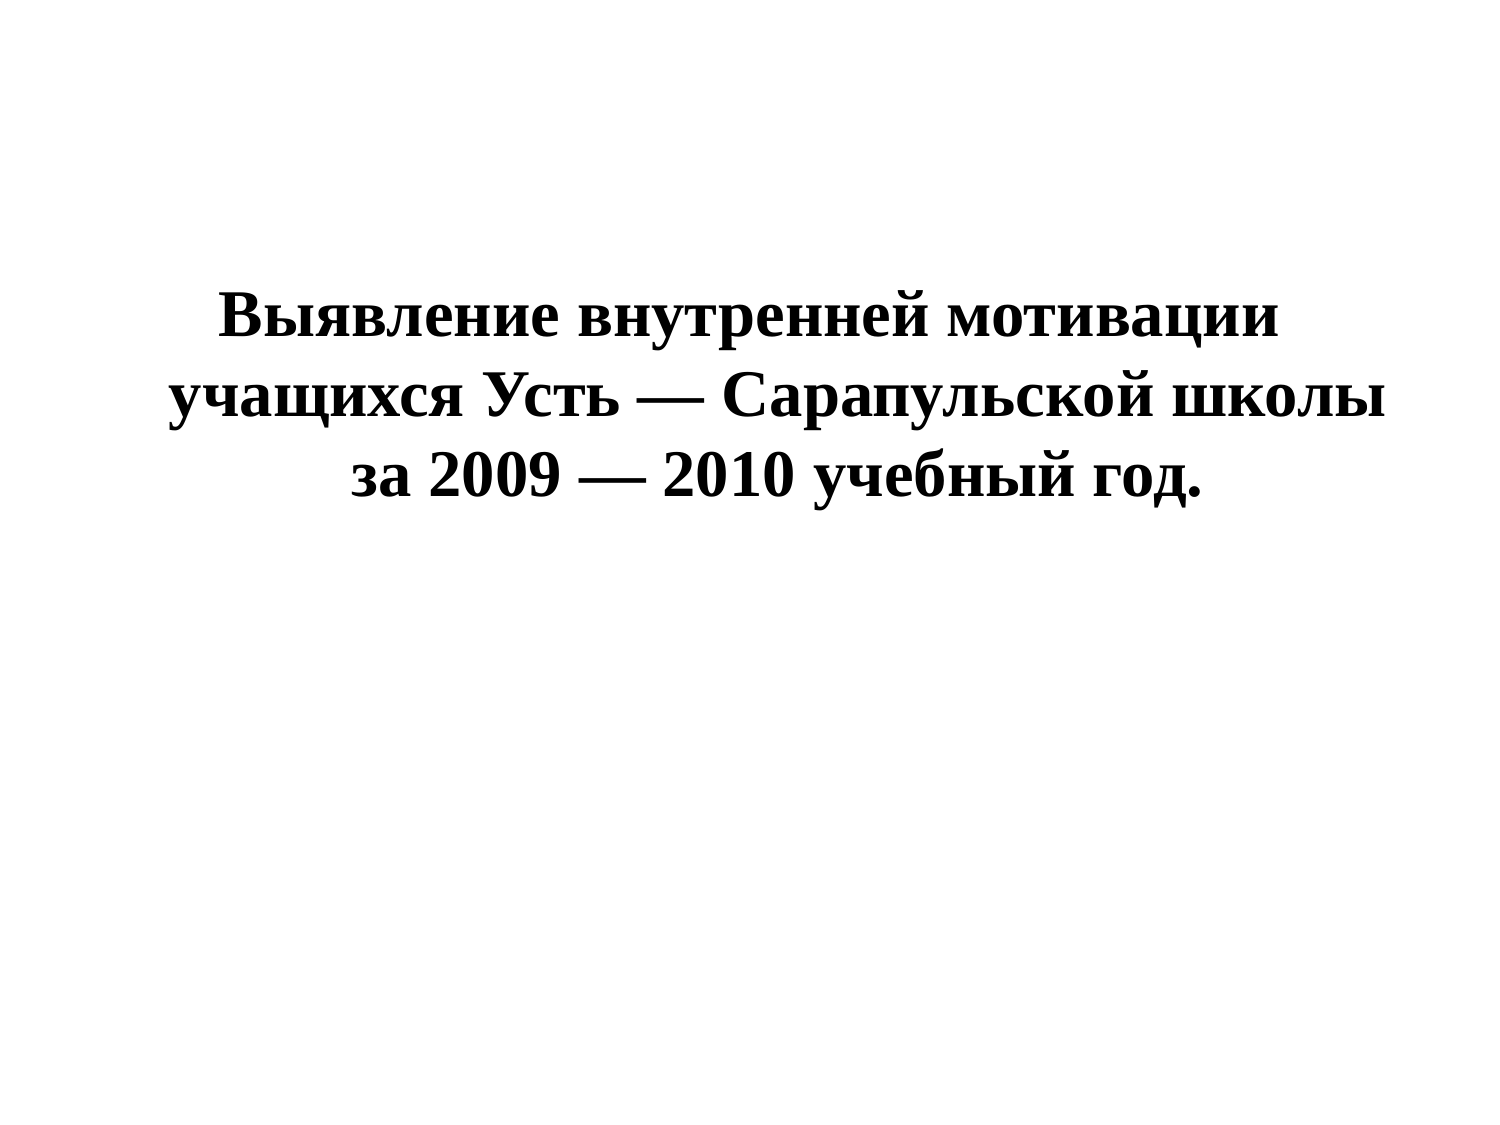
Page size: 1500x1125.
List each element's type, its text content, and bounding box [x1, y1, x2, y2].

list Выявление внутренней мотивации учащихся Усть — Сарапульской школы за 2009 — 2010 учебный год. [75, 262, 1425, 1005]
